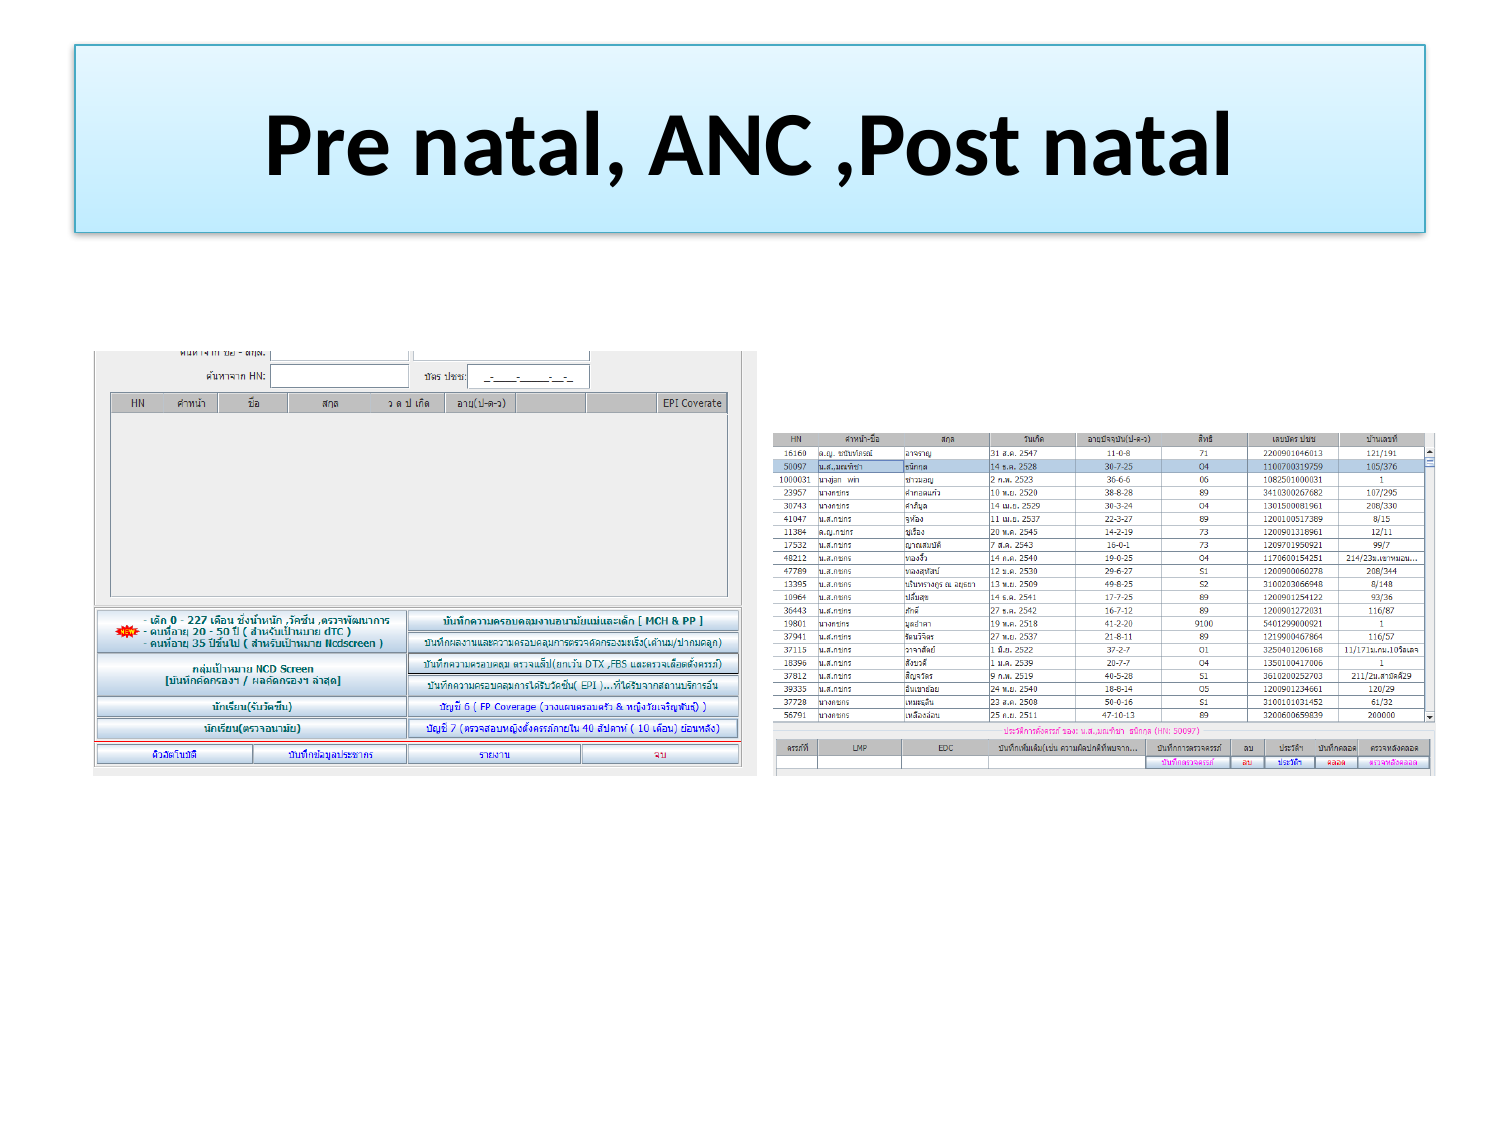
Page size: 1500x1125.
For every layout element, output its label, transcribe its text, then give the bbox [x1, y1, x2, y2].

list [93, 351, 757, 776]
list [773, 433, 1437, 776]
title Pre natal, ANC ,Post natal [74, 44, 1426, 233]
